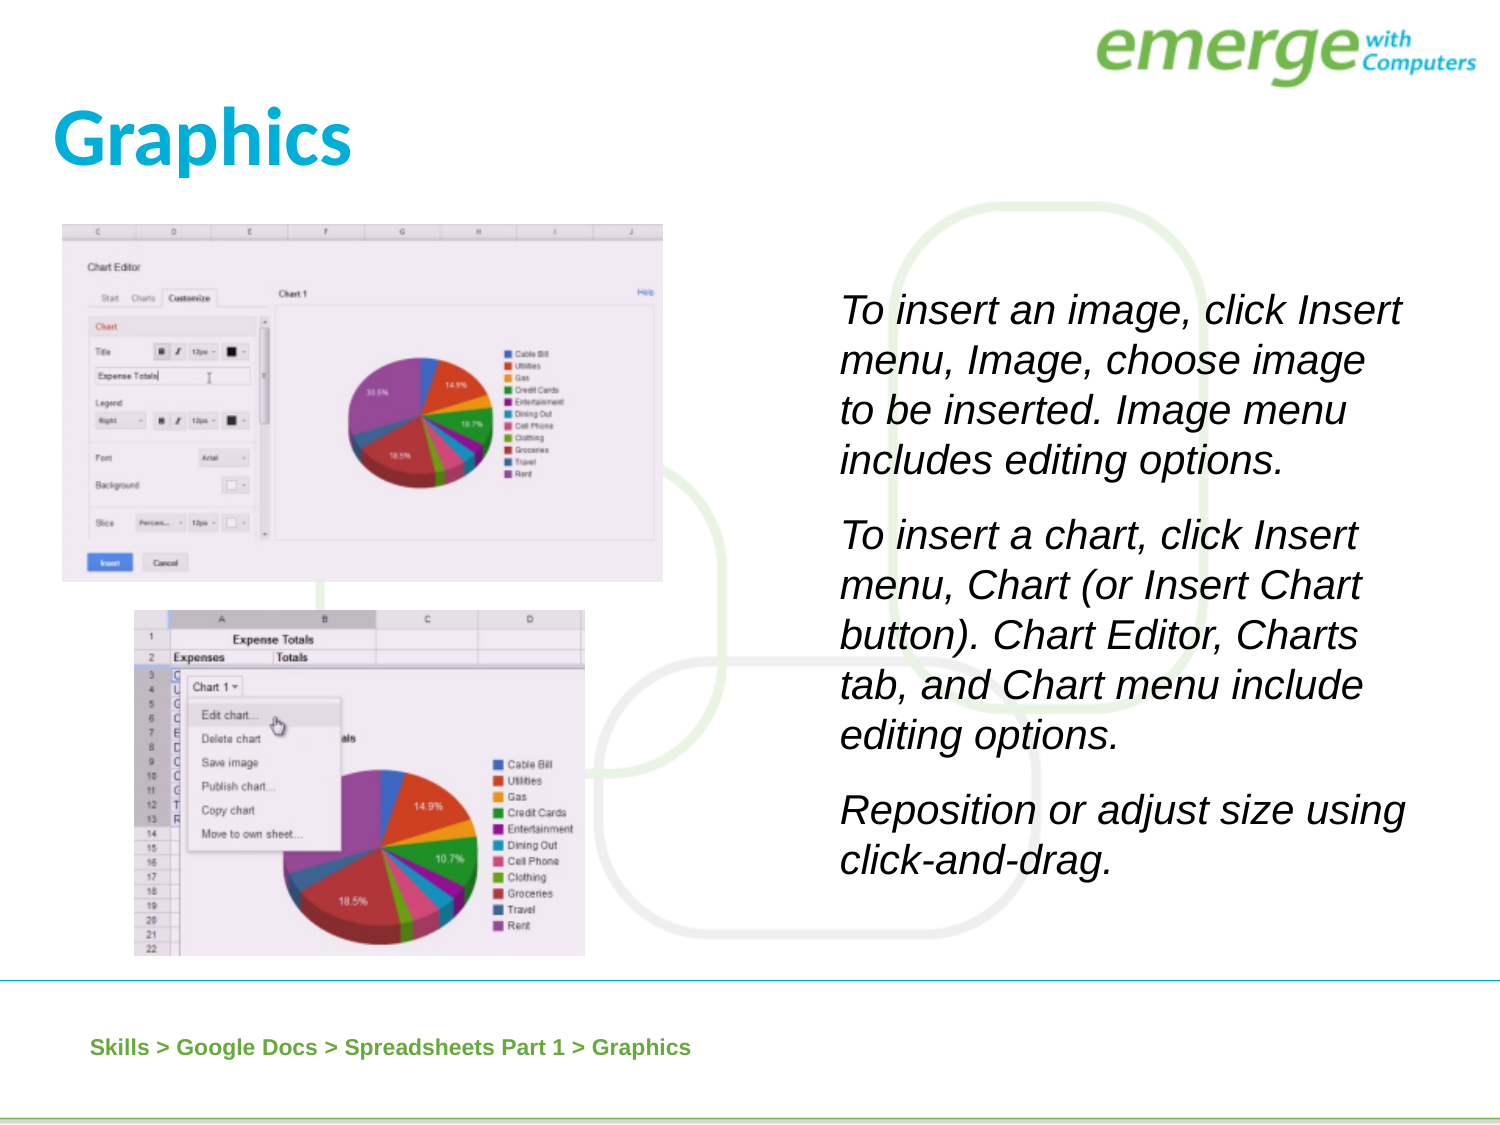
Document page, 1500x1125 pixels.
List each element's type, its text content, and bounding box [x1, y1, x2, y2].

text_box [0, 0, 1500, 74]
title Graphics [0, 76, 1500, 193]
text_box [735, 952, 765, 1025]
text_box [62, 224, 663, 956]
list To insert an image, click Insert menu, Image, choose image to be inserted. Image menu includes editing options. To insert a chart, click Insert menu, Chart (or Insert Chart button). Chart Editor, Charts tab, and Chart menu include editing options. Reposition or adjust size using click-and-drag. [825, 275, 1425, 906]
picture [24, 193, 1500, 979]
text_box Skills > Google Docs > Spreadsheets Part 1 > Graphics [75, 1025, 950, 1075]
picture [0, 982, 1500, 1125]
